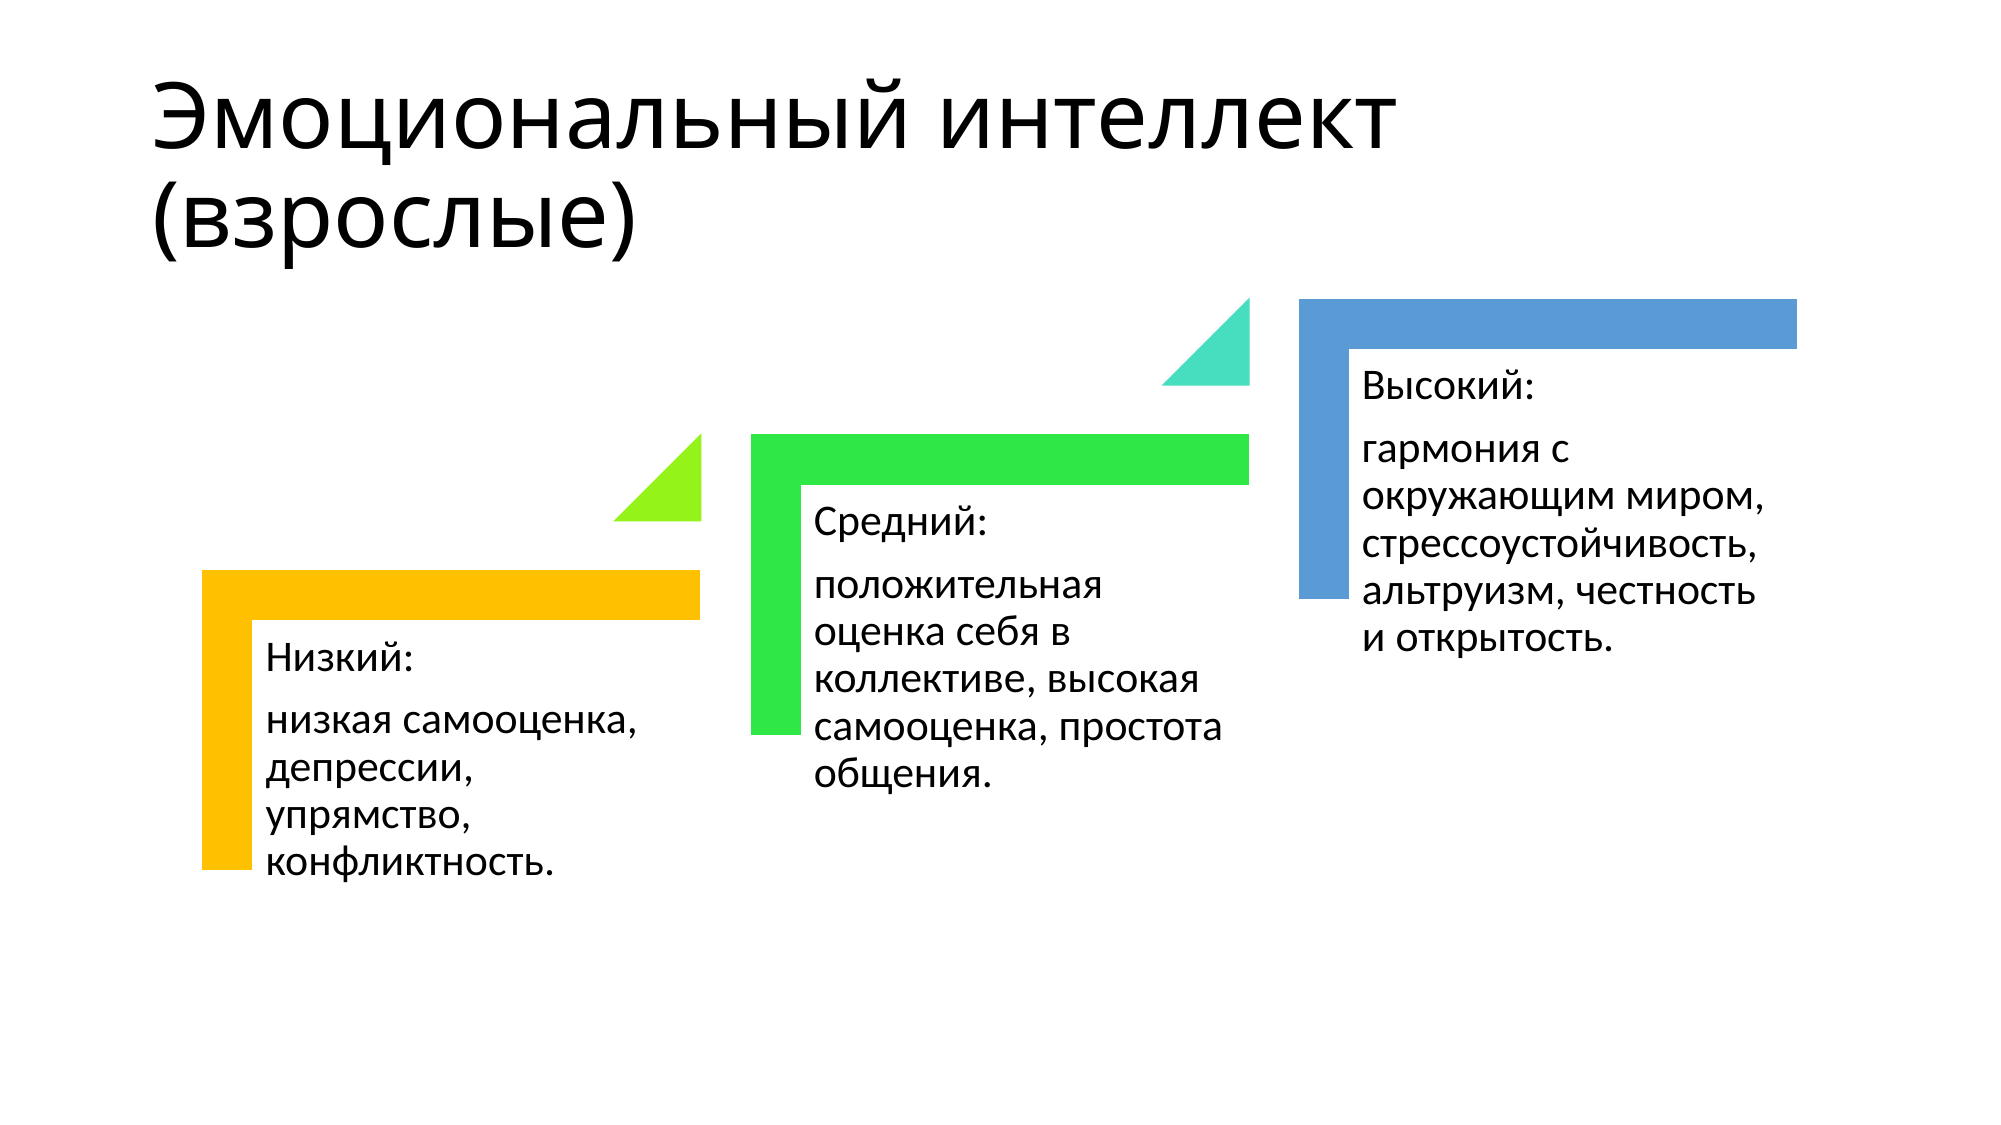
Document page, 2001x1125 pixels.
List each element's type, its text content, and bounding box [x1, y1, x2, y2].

title Эмоциональный интеллект (взрослые) [137, 59, 1863, 278]
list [137, 299, 1863, 1014]
